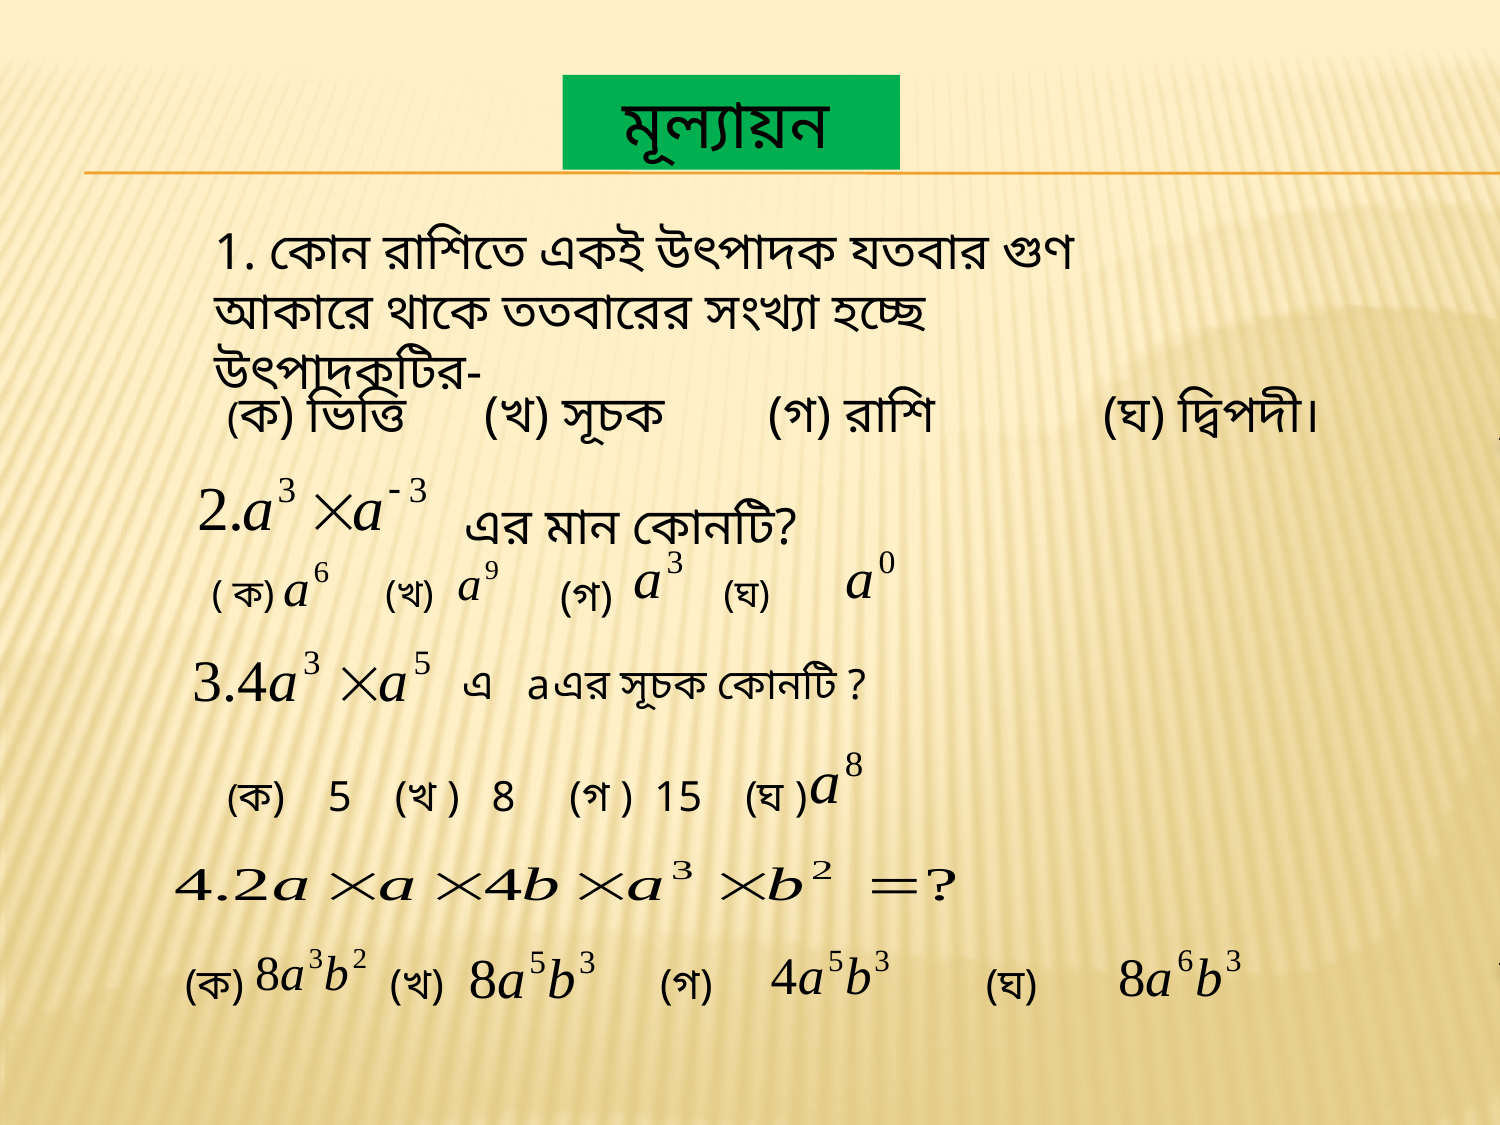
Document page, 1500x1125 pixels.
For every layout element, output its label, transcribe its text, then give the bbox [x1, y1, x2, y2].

text_box (ক) ভিত্তি (খ) সূচক (গ) রাশি (ঘ) দ্বিপদী। [212, 374, 1338, 510]
text_box মূল্যায়ন [562, 74, 900, 170]
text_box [184, 643, 869, 717]
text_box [162, 849, 973, 913]
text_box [187, 537, 905, 629]
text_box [174, 937, 1251, 1016]
text_box 1. কোন রাশিতে একই উৎপাদক যতবার গুণ আকারে থাকে ততবারের সংখ্যা হচ্ছে উৎপাদকটির- [200, 212, 1138, 408]
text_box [187, 462, 1076, 564]
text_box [212, 737, 926, 829]
